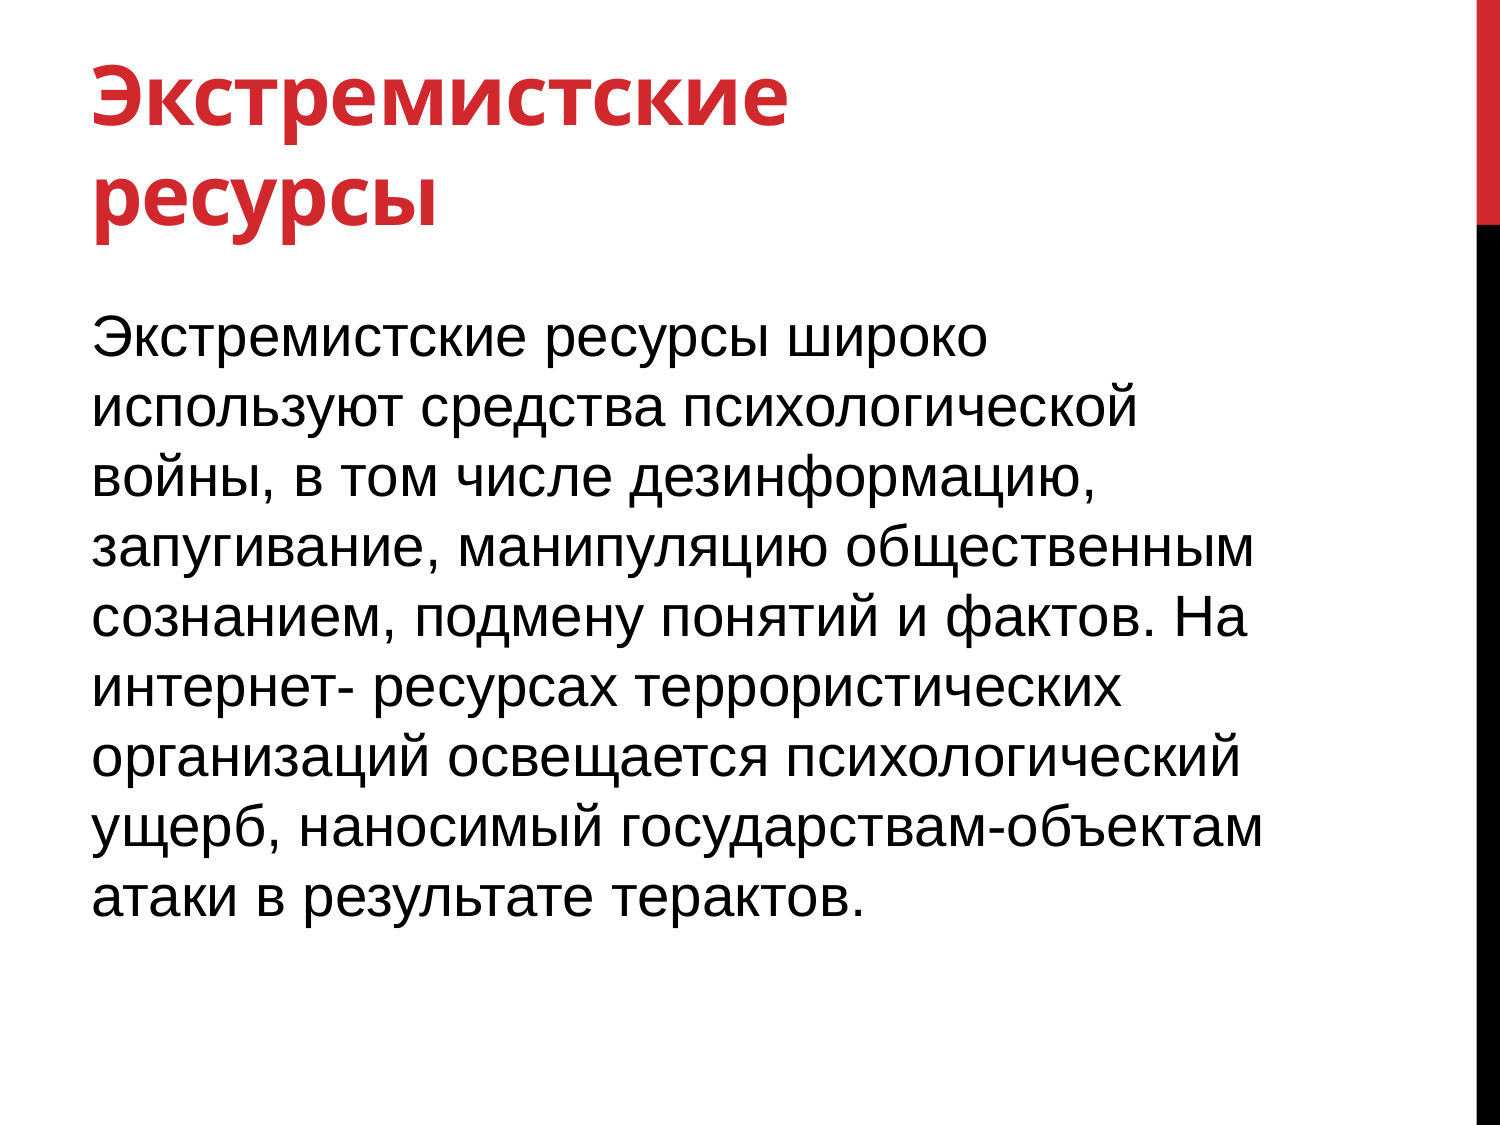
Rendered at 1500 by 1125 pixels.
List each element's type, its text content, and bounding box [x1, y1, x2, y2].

title Экстремистские ресурсы [75, 24, 1025, 250]
list Экстремистские ресурсы широко используют средства психологической войны, в том числе дезинформацию, запугивание, манипуляцию общественным сознанием, подмену понятий и фактов. На интернет- ресурсах террористических организаций освещается психологический ущерб, наносимый государствам-объектам атаки в результате терактов. [76, 290, 1328, 1009]
